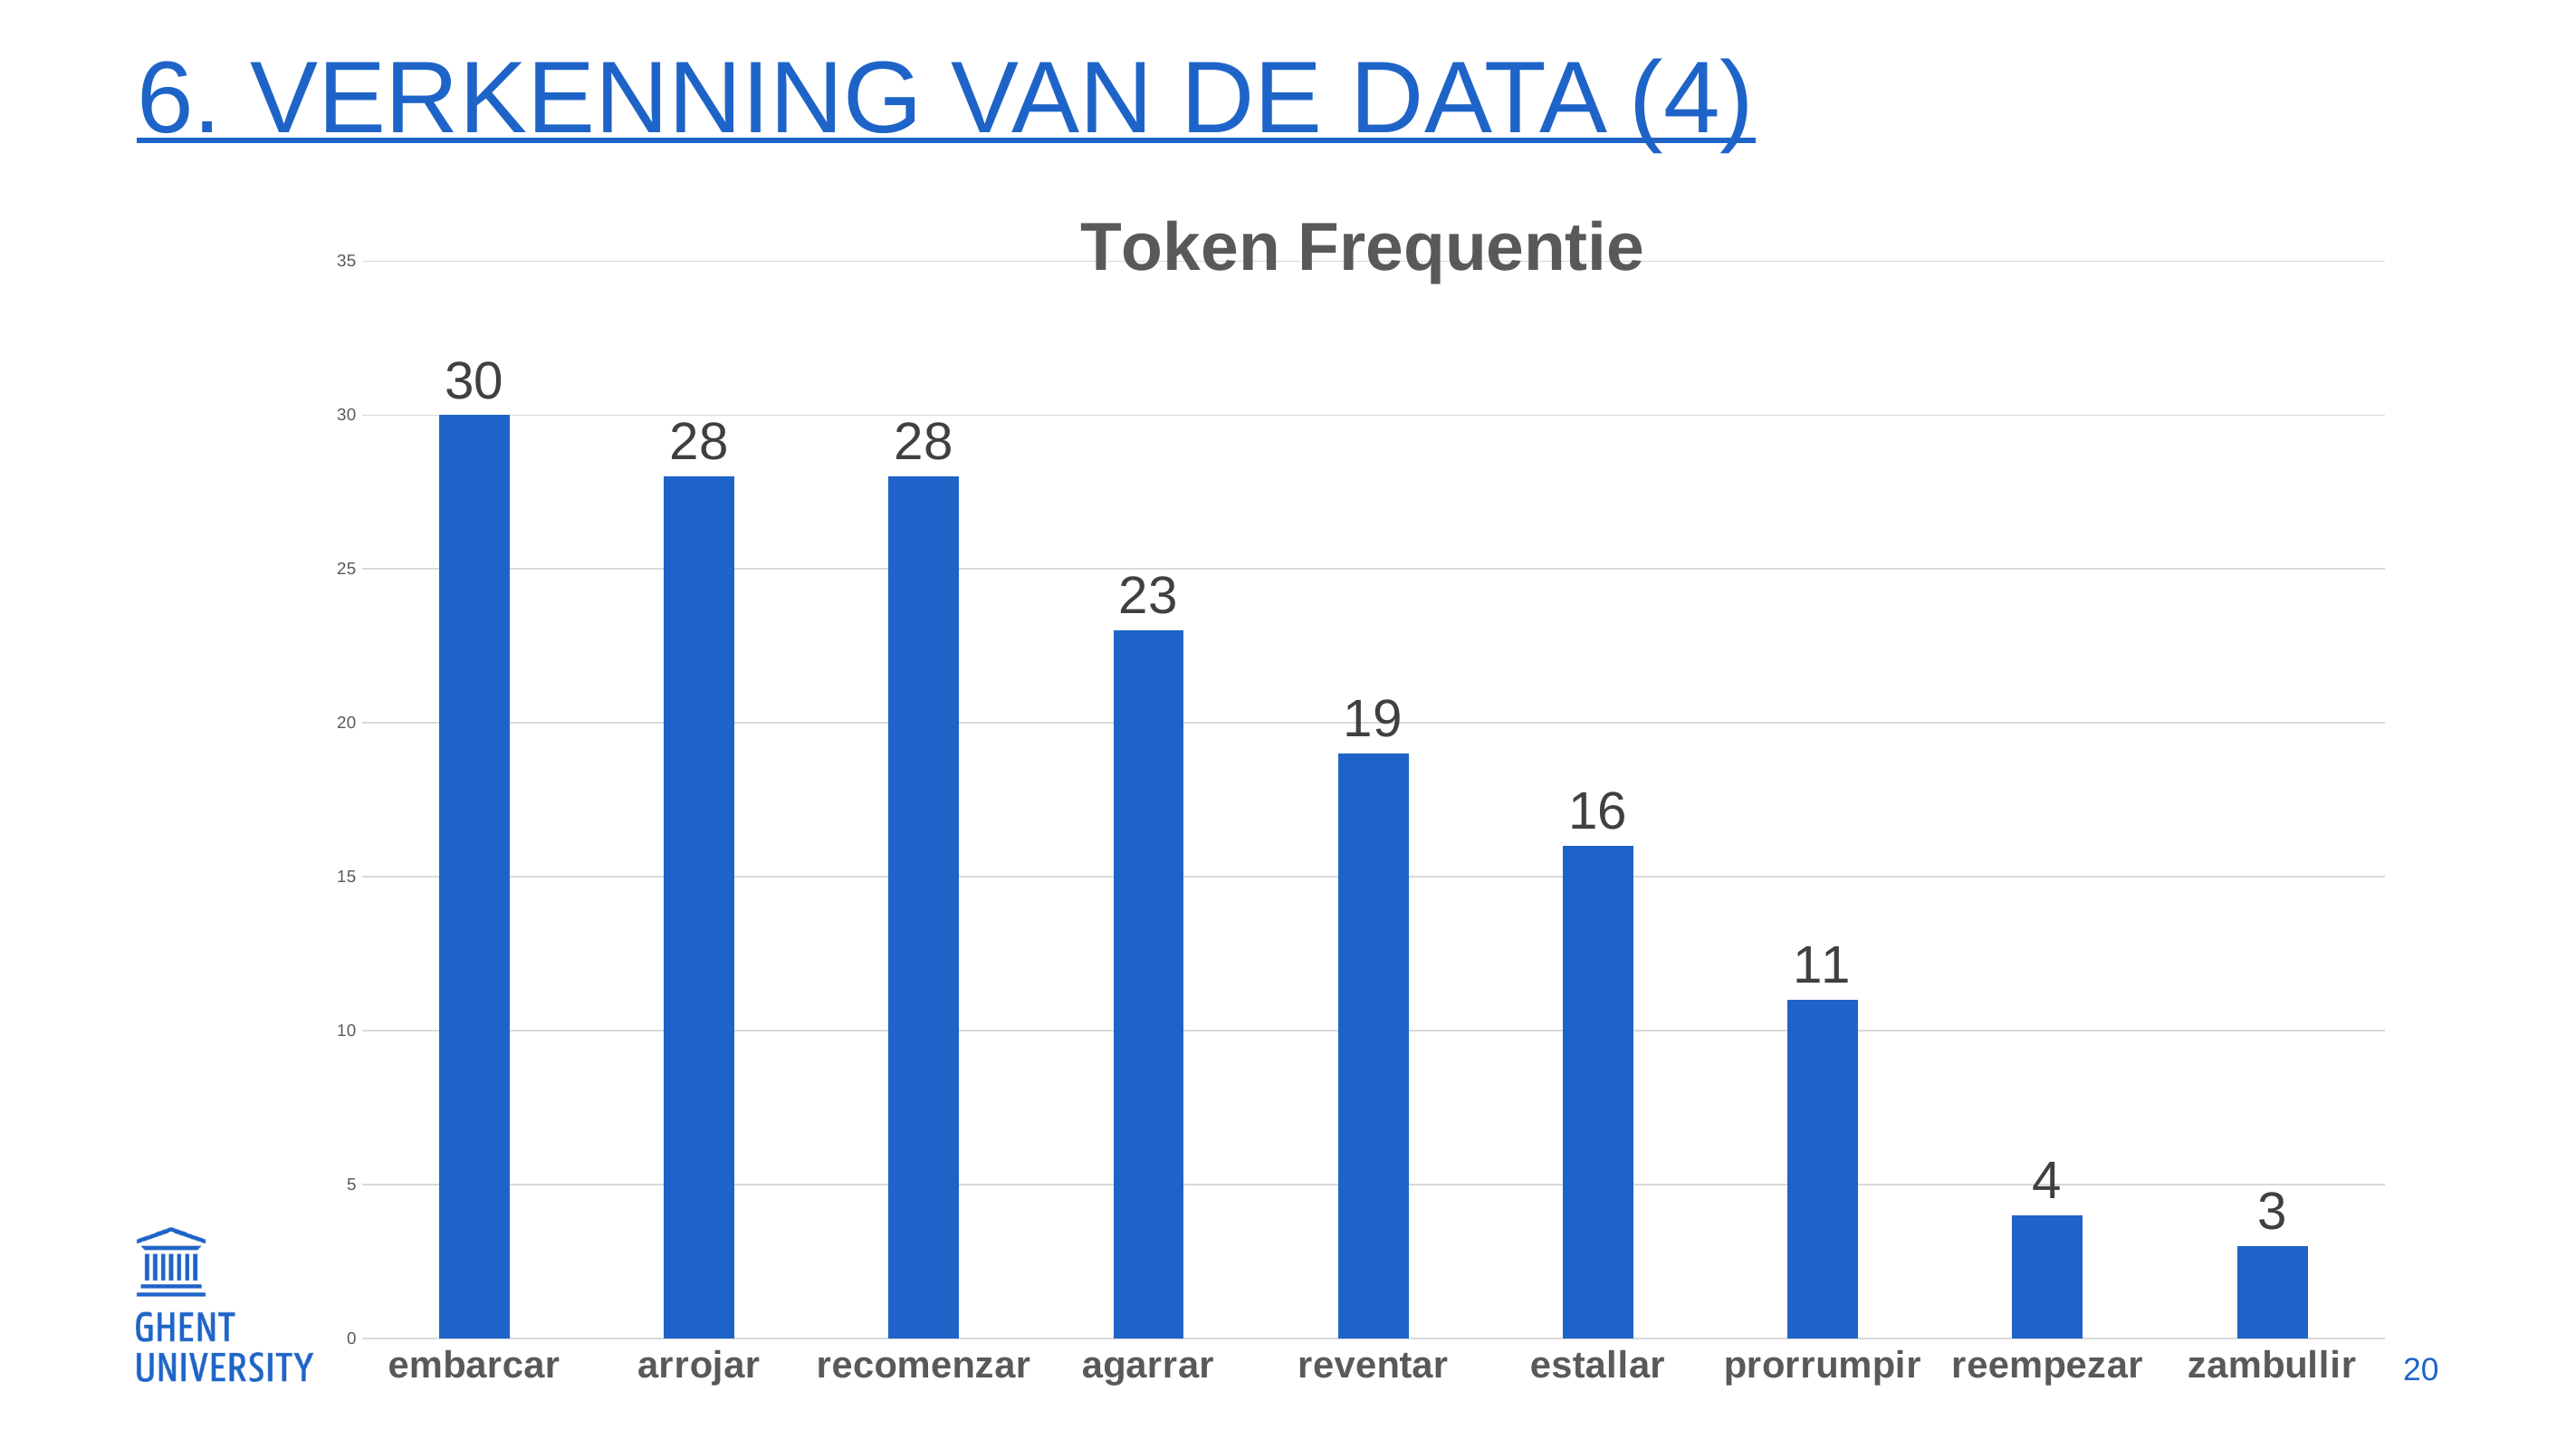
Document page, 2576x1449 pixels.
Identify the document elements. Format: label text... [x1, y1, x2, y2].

picture [68, 1175, 411, 1449]
title 6. Verkenning van de data (4) [123, 37, 2456, 166]
slide_number 20 [2409, 1329, 2453, 1407]
chart [310, 138, 2407, 1407]
